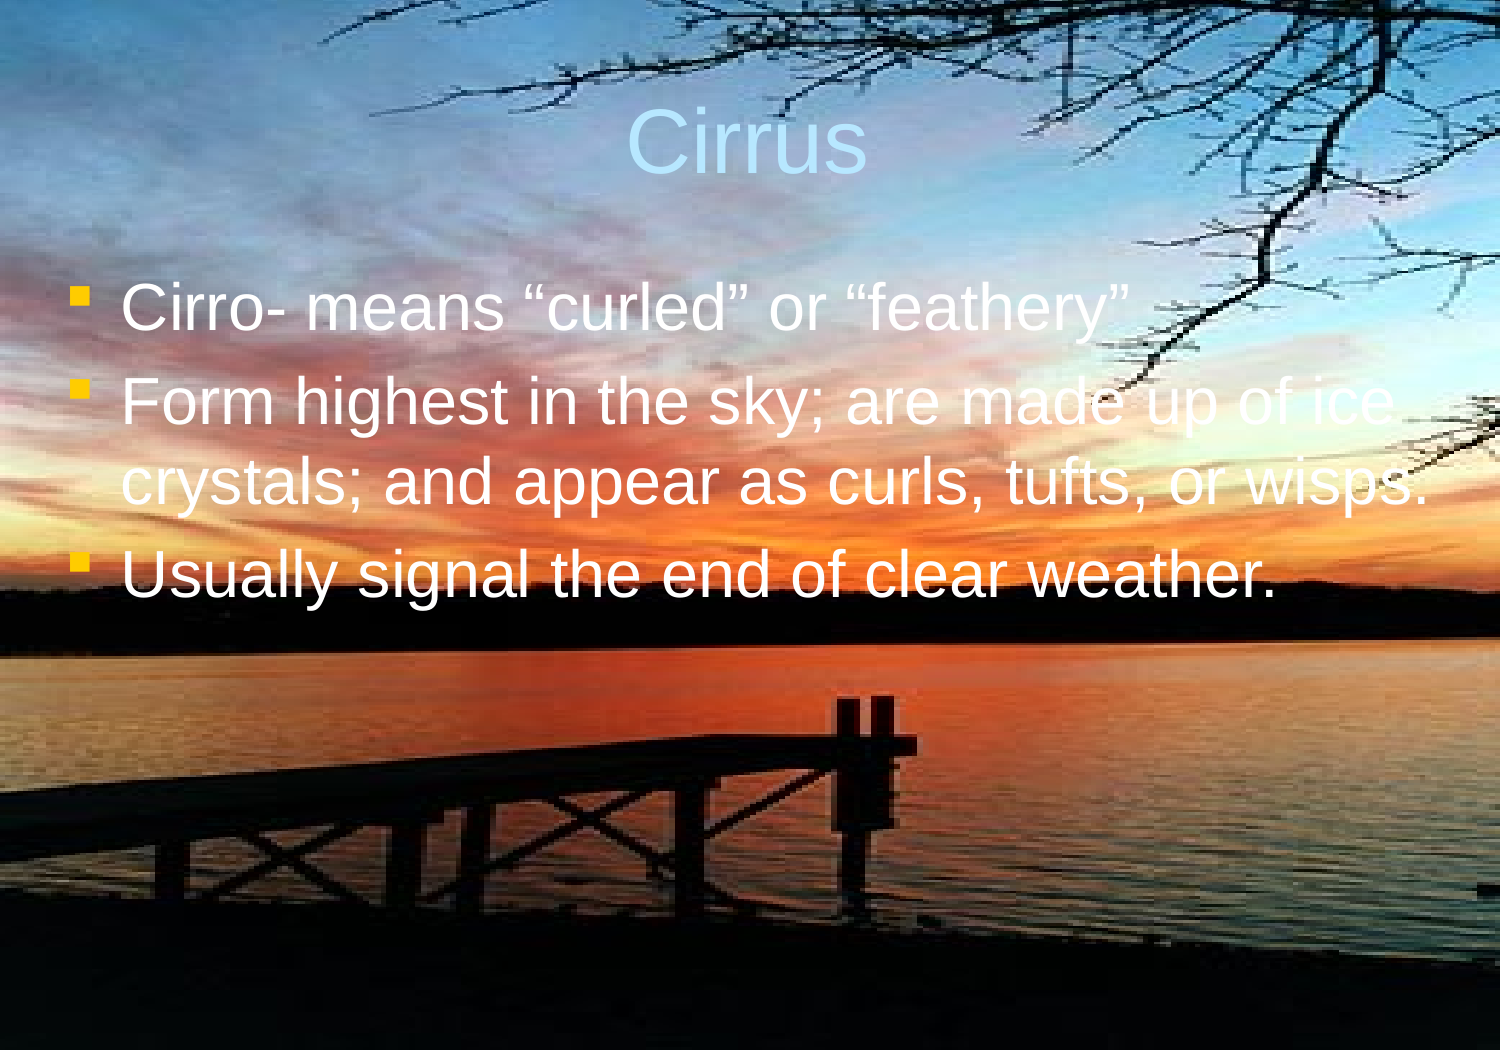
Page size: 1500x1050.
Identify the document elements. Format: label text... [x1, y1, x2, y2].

picture [0, 0, 1500, 1050]
title Cirrus [49, 35, 1446, 238]
list Cirro- means “curled” or “feathery” Form highest in the sky; are made up of ice crystals; and appear as curls, tufts, or wisps. Usually signal the end of clear weather. [49, 256, 1451, 934]
